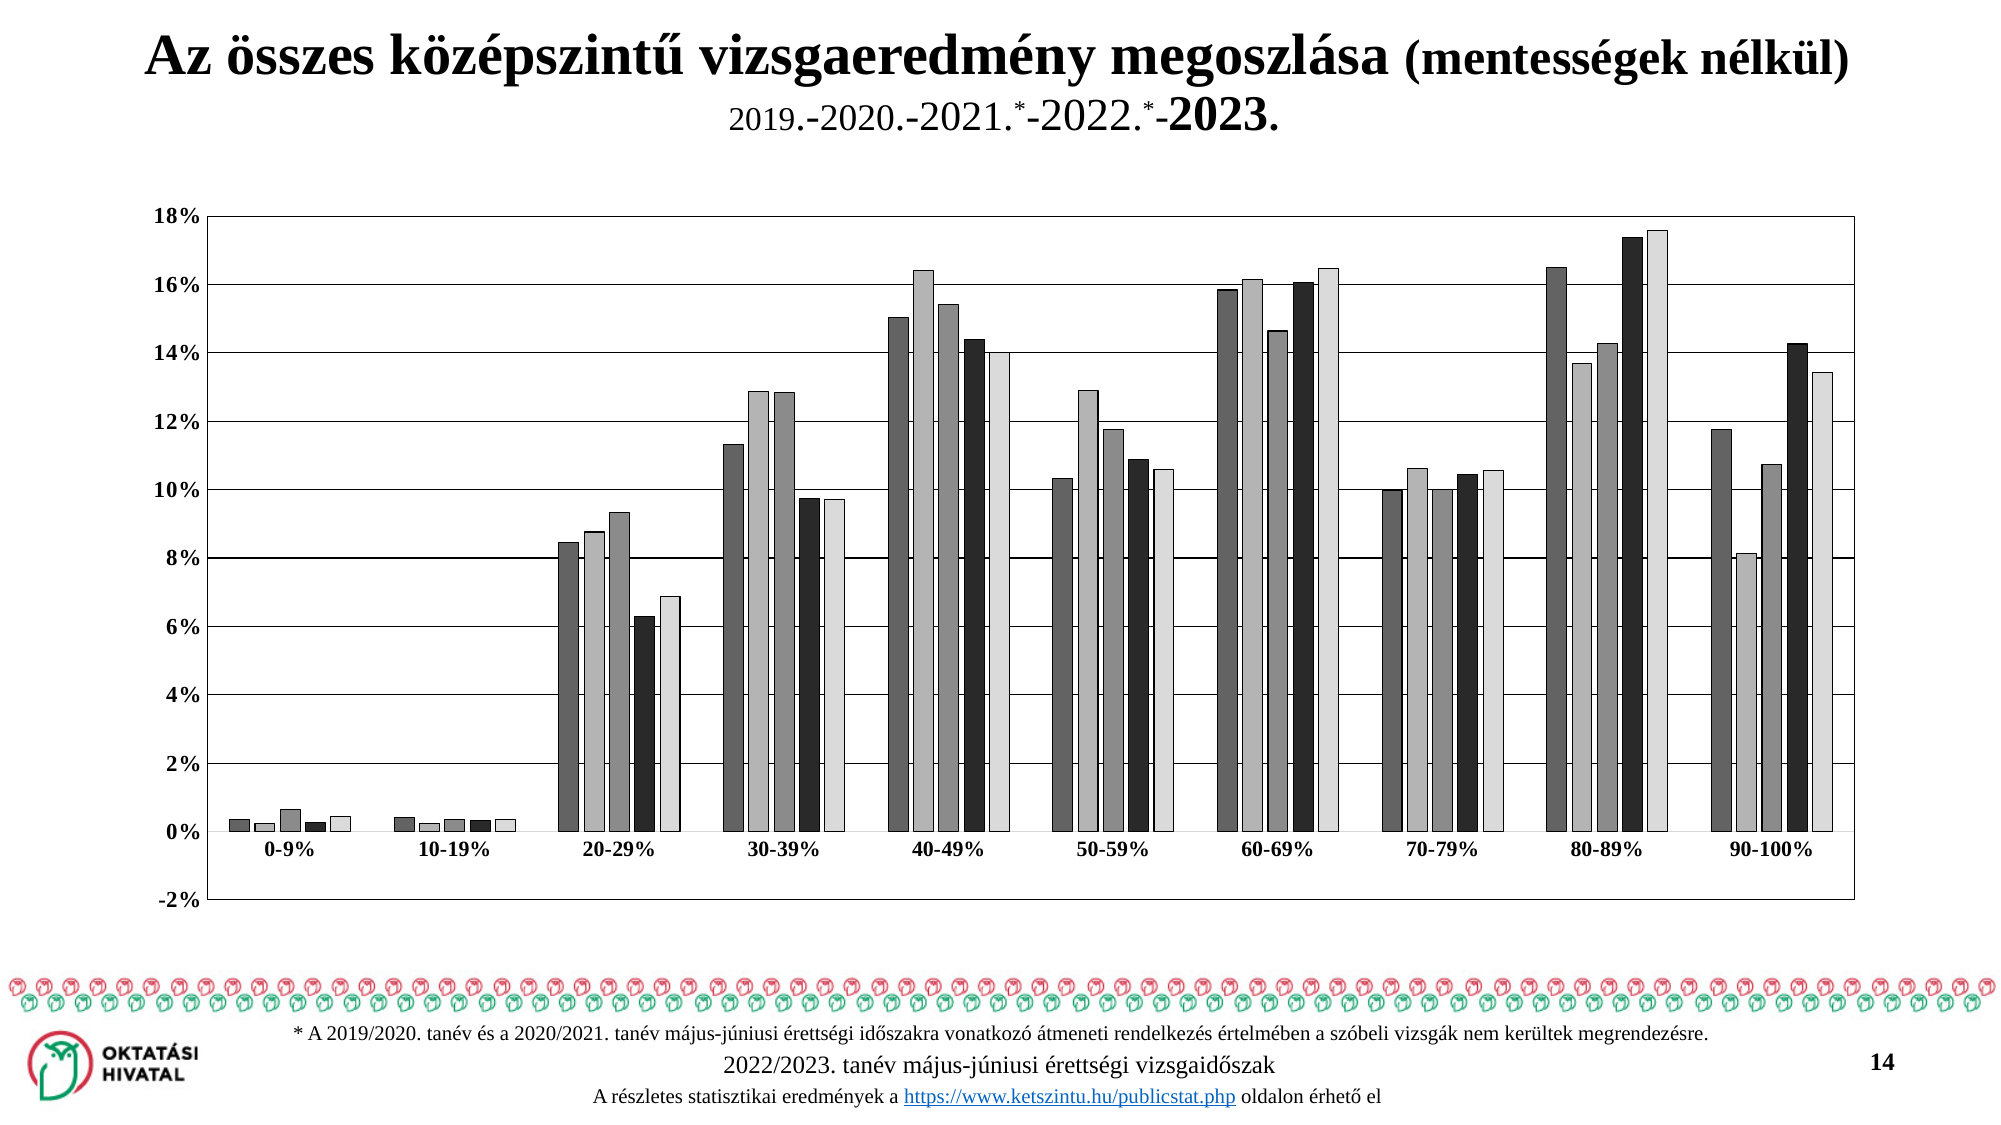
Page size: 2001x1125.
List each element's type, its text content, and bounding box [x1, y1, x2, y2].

chart [118, 188, 1890, 928]
title Az összes középszintű vizsgaeredmény megoszlása (mentességek nélkül) 2019.-2020.-2021.*-2022.*-2023. [118, 29, 435, 136]
text_box * A 2019/2020. tanév és a 2020/2021. tanév május-júniusi érettségi időszakra vonatkozó átmeneti rendelkezés értelmében a szóbeli vizsgák nem kerültek megrendezésre. [118, 1012, 1890, 1053]
title Az összes középszintű vizsgaeredmény megoszlása (mentességek nélkül) 2019.-2020.-2021.*-2022.*-2023. [1632, 29, 1890, 136]
picture [0, 0, 2001, 1125]
text_box A részletes statisztikai eredmények a https://www.ketszintu.hu/publicstat.php oldalon érhető el [577, 1075, 1423, 1115]
text_box [435, 23, 1632, 188]
